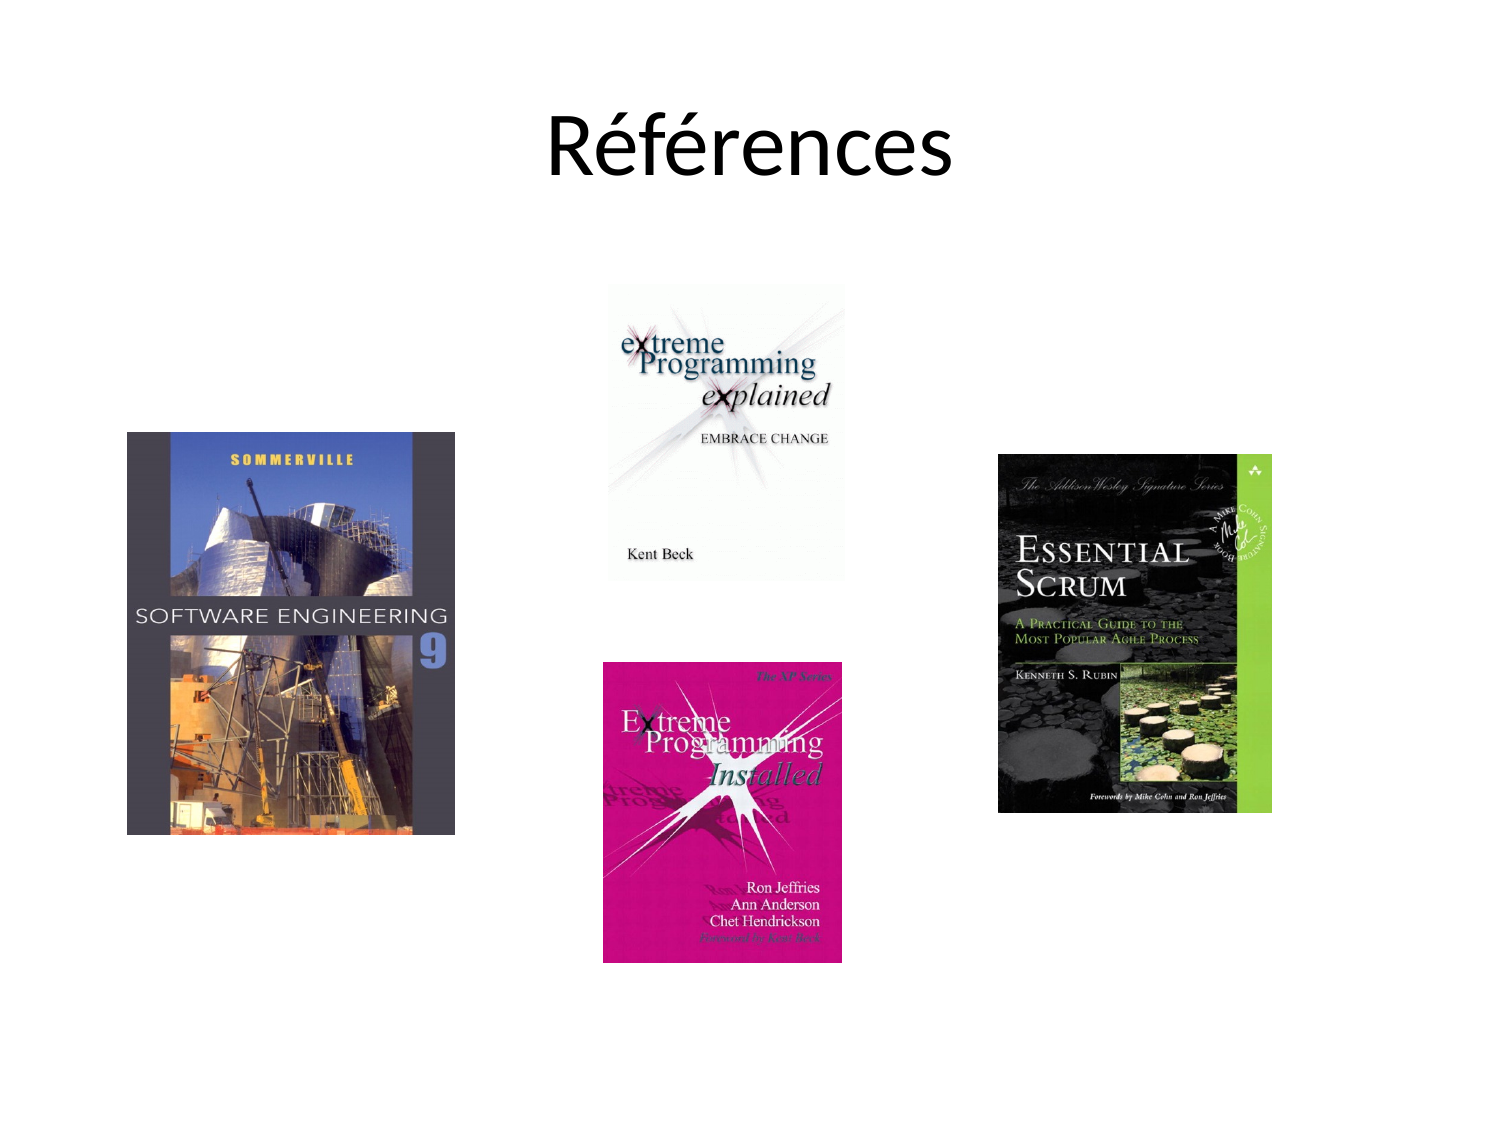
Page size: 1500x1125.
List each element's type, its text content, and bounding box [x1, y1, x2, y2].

picture [127, 432, 455, 835]
picture [997, 454, 1273, 813]
title Références [75, 45, 1425, 233]
picture [602, 662, 843, 963]
picture [607, 283, 845, 582]
